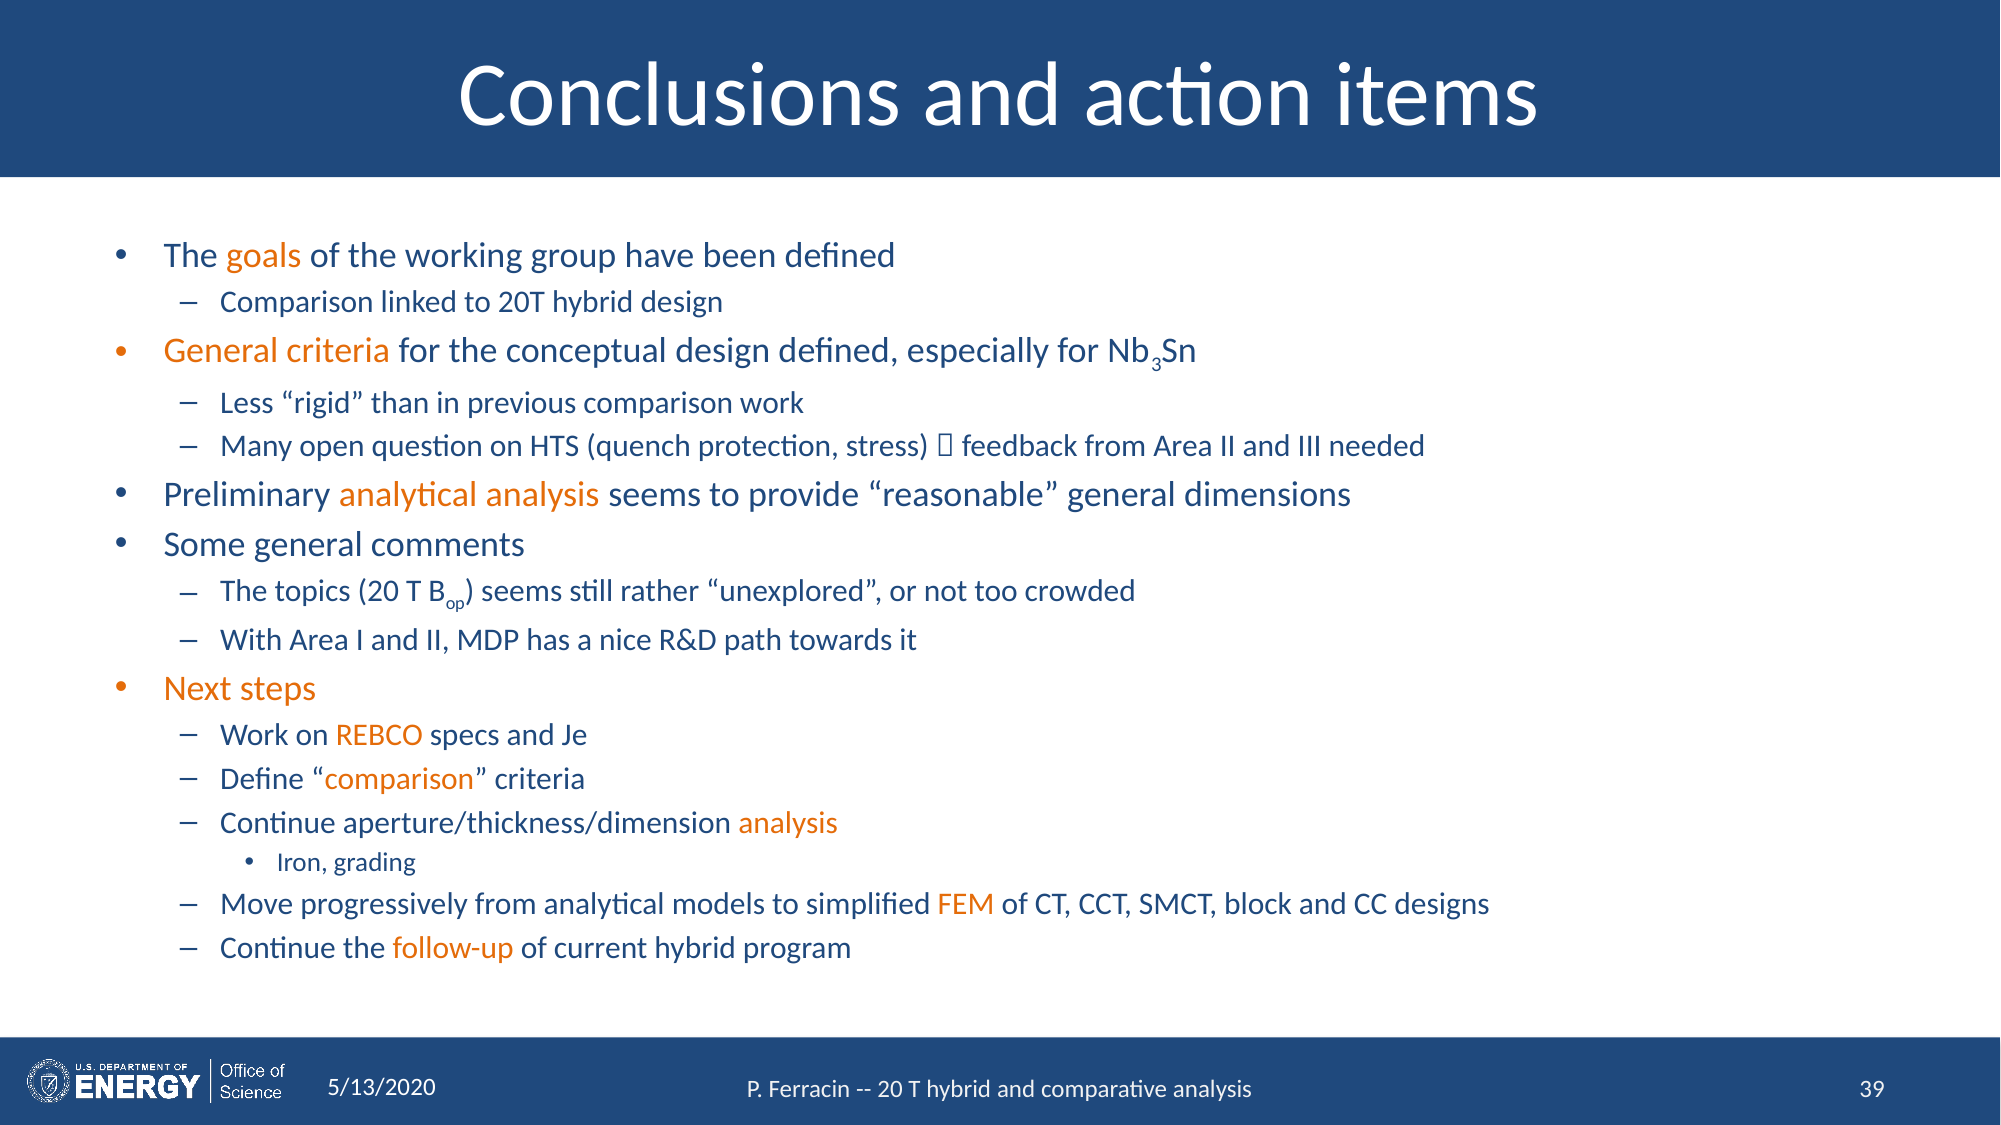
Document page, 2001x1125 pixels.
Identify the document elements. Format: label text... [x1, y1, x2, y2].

footer P. Ferracin -- 20 T hybrid and comparative analysis [562, 1057, 1433, 1118]
slide_number 39 [1433, 1057, 1900, 1118]
title Conclusions and action items [0, 0, 2000, 178]
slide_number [312, 1055, 567, 1116]
picture [27, 1059, 285, 1103]
list The goals of the working group have been defined Comparison linked to 20T hybrid design General criteria for the conceptual design defined, especially for Nb3Sn Less “rigid” than in previous comparison work Many open question on HTS (quench protection, stress)  feedback from Area II and III needed Preliminary analytical analysis seems to provide “reasonable” general dimensions Some general comments The topics (20 T Bop) seems still rather “unexplored”, or not too crowded With Area I and II, MDP has a nice R&D path towards it Next steps Work on REBCO specs and Je Define “comparison” criteria Continue aperture/thickness/dimension analysis Iron, grading Move progressively from analytical models to simplified FEM of CT, CCT, SMCT, block and CC designs Continue the follow-up of current hybrid program [99, 224, 1900, 986]
